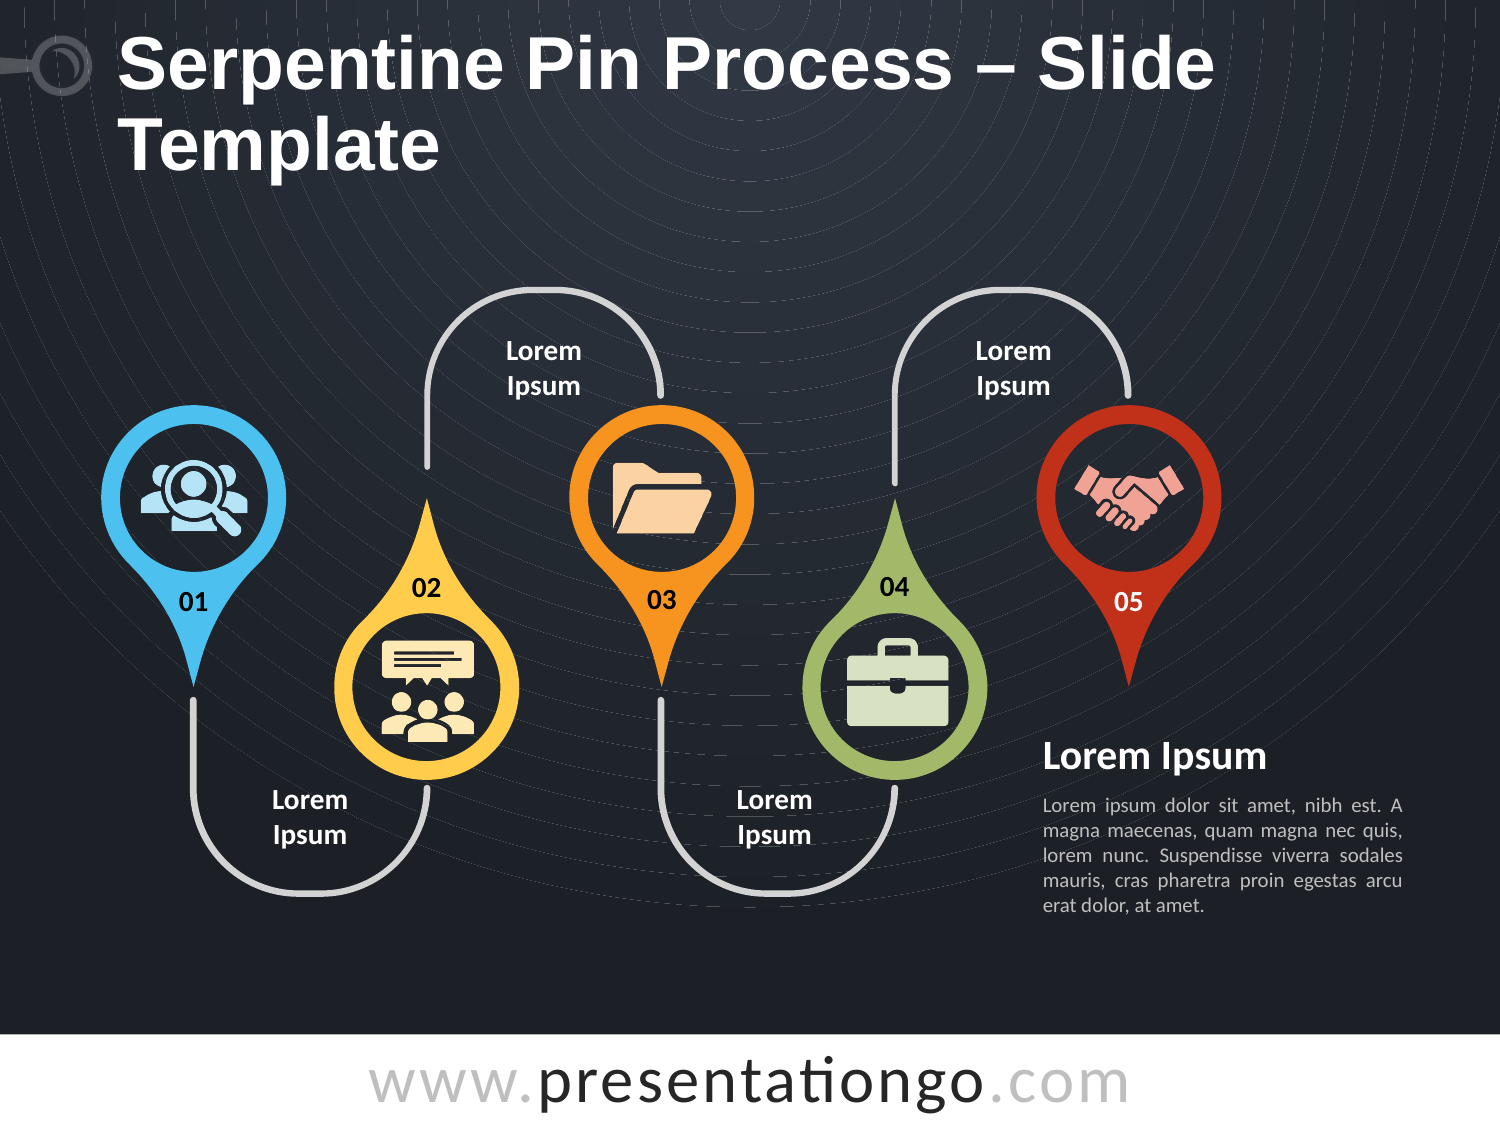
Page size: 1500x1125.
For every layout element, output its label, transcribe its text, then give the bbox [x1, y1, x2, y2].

text_box [891, 286, 1132, 487]
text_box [569, 405, 755, 687]
text_box Lorem Ipsum [960, 323, 1067, 409]
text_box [334, 498, 520, 780]
text_box [657, 696, 899, 897]
text_box [189, 696, 431, 897]
text_box Lorem Ipsum [491, 323, 598, 409]
text_box [424, 286, 665, 470]
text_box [802, 498, 988, 780]
text_box Lorem Ipsum [257, 773, 364, 858]
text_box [1042, 719, 1403, 926]
title Serpentine Pin Process – Slide Template [103, 17, 1500, 139]
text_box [101, 405, 287, 687]
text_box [1036, 405, 1222, 687]
text_box Lorem Ipsum [721, 773, 828, 858]
